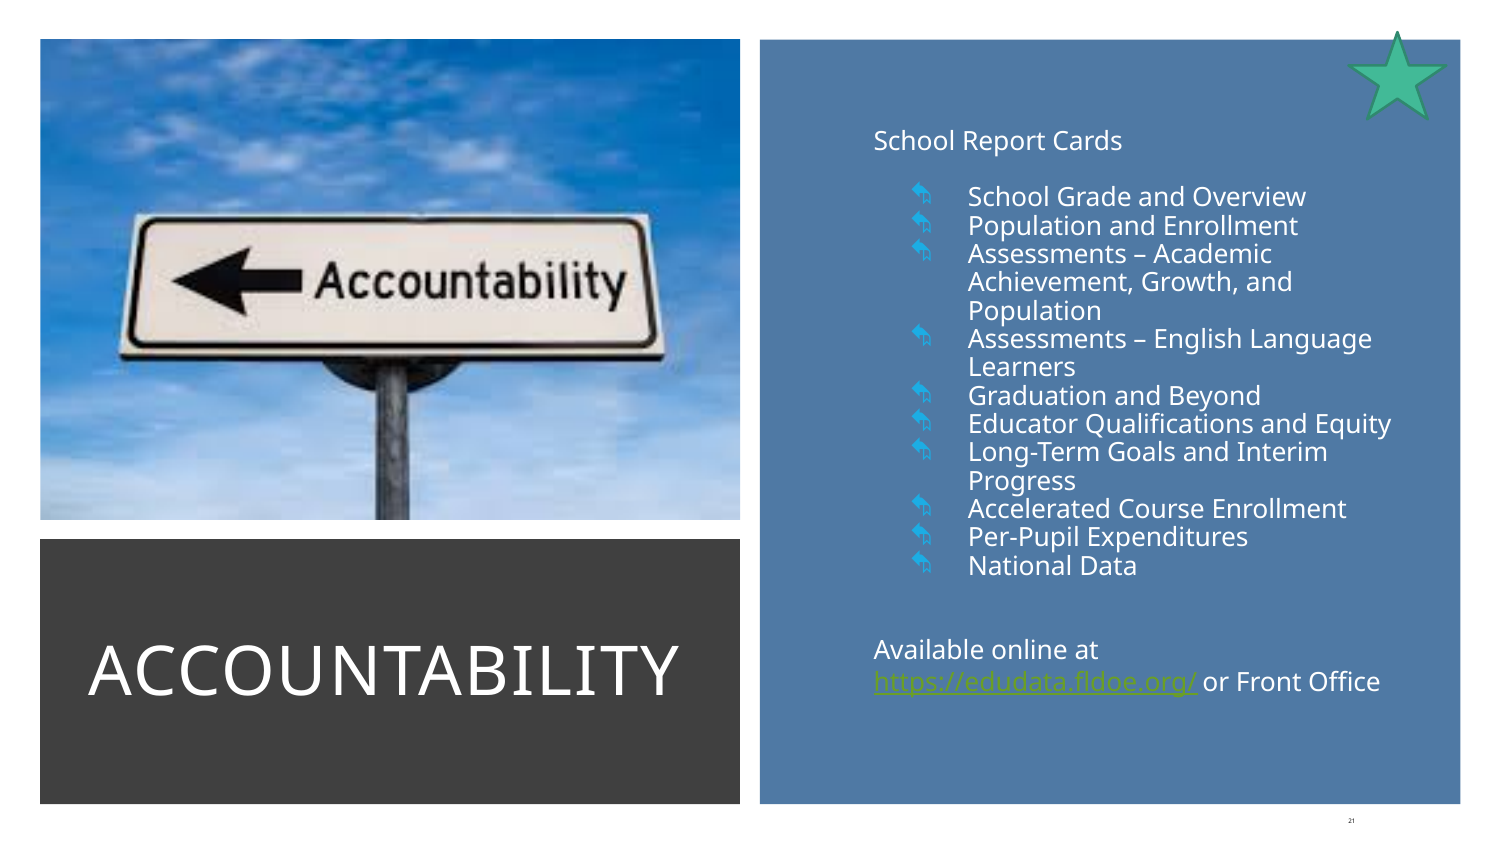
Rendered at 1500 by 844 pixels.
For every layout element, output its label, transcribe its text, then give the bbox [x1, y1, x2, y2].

picture [39, 39, 741, 520]
text_box [759, 38, 1462, 805]
text_box [1347, 30, 1448, 121]
text_box [39, 538, 741, 805]
slide_number 21 [1333, 804, 1454, 838]
list School Report Cards School Grade and Overview Population and Enrollment Assessments – Academic Achievement, Growth, and Population Assessments – English Language Learners Graduation and Beyond Educator Qualifications and Equity Long-Term Goals and Interim Progress Accelerated Course Enrollment Per-Pupil Expenditures National Data Available online at https://edudata.fldoe.org/ or Front Office [819, 119, 1401, 717]
title Accountability [70, 566, 716, 785]
